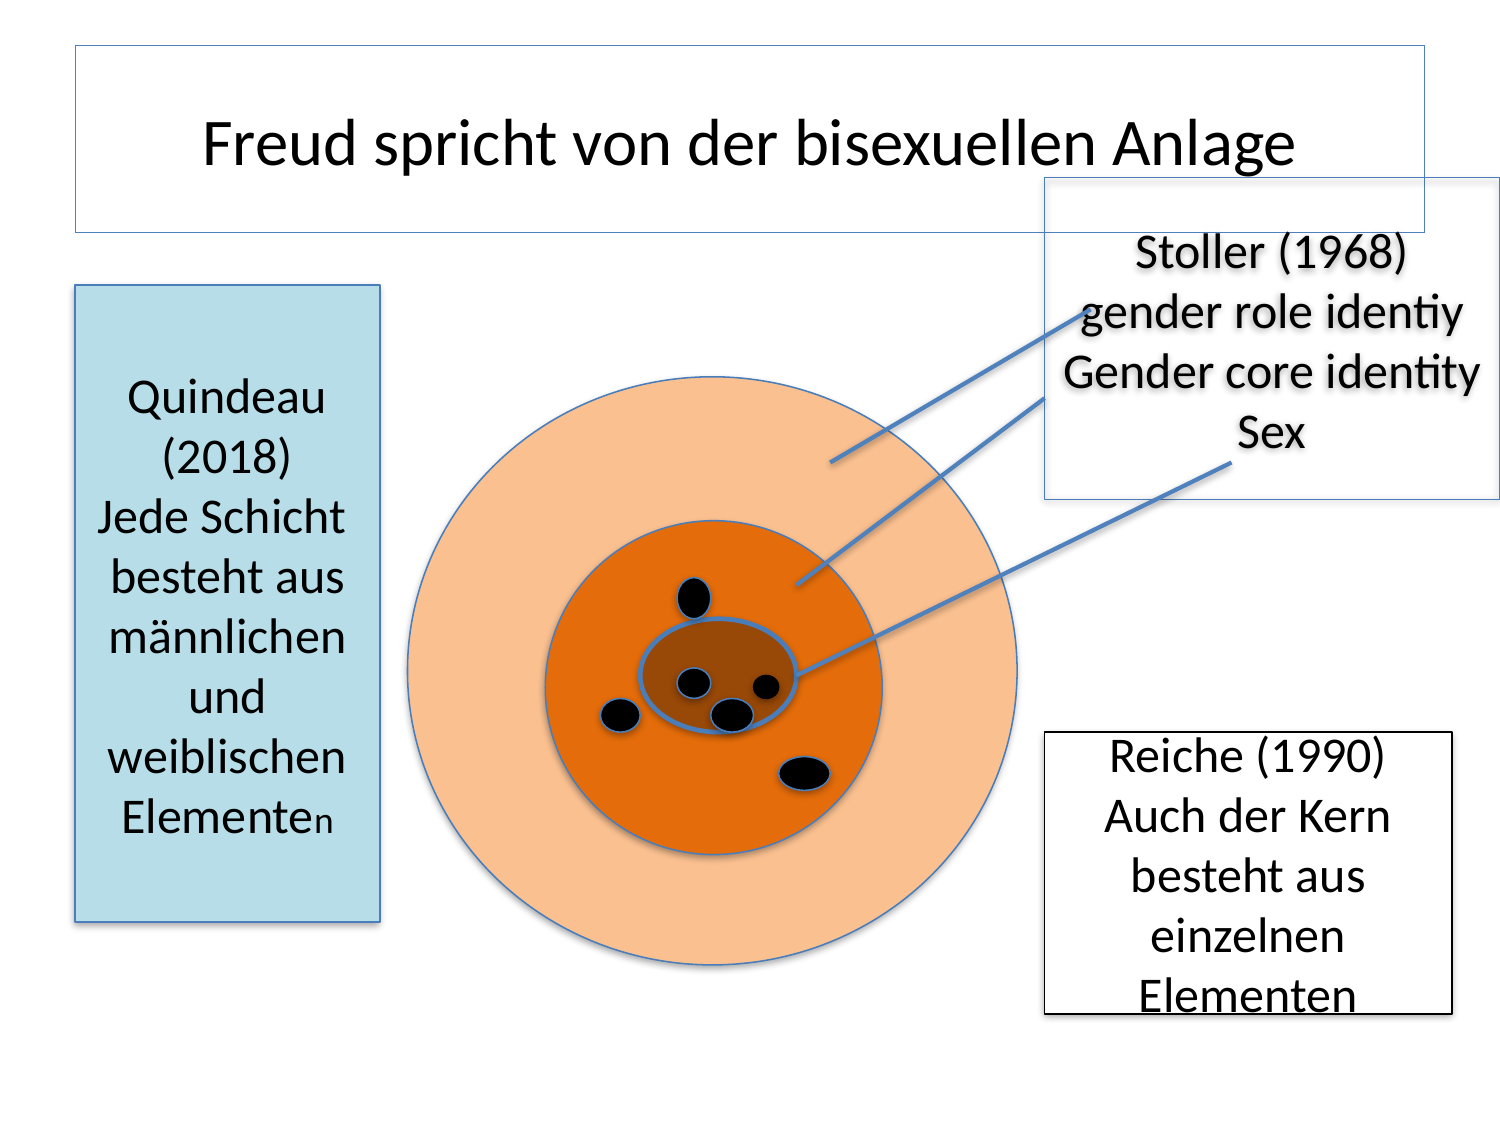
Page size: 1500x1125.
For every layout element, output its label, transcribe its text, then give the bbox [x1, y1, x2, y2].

text_box Stoller (1968) gender role identiy Gender core identity Sex [1044, 177, 1500, 500]
text_box [599, 697, 641, 733]
title Freud spricht von der bisexuellen Anlage [75, 45, 1425, 233]
text_box Reiche (1990) Auch der Kern besteht aus einzelnen Elementen [1044, 731, 1453, 1015]
text_box Quindeau (2018) Jede Schicht besteht aus männlichen und weiblischen Elementen [74, 284, 381, 923]
text_box [676, 576, 712, 620]
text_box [796, 397, 1045, 586]
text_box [829, 309, 1091, 463]
text_box [544, 519, 883, 856]
text_box [676, 667, 712, 700]
text_box [777, 755, 831, 792]
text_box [796, 462, 1232, 676]
text_box [639, 618, 797, 733]
text_box [1130, 153, 1161, 176]
text_box [752, 674, 780, 700]
text_box [709, 697, 755, 733]
text_box [406, 376, 1018, 966]
